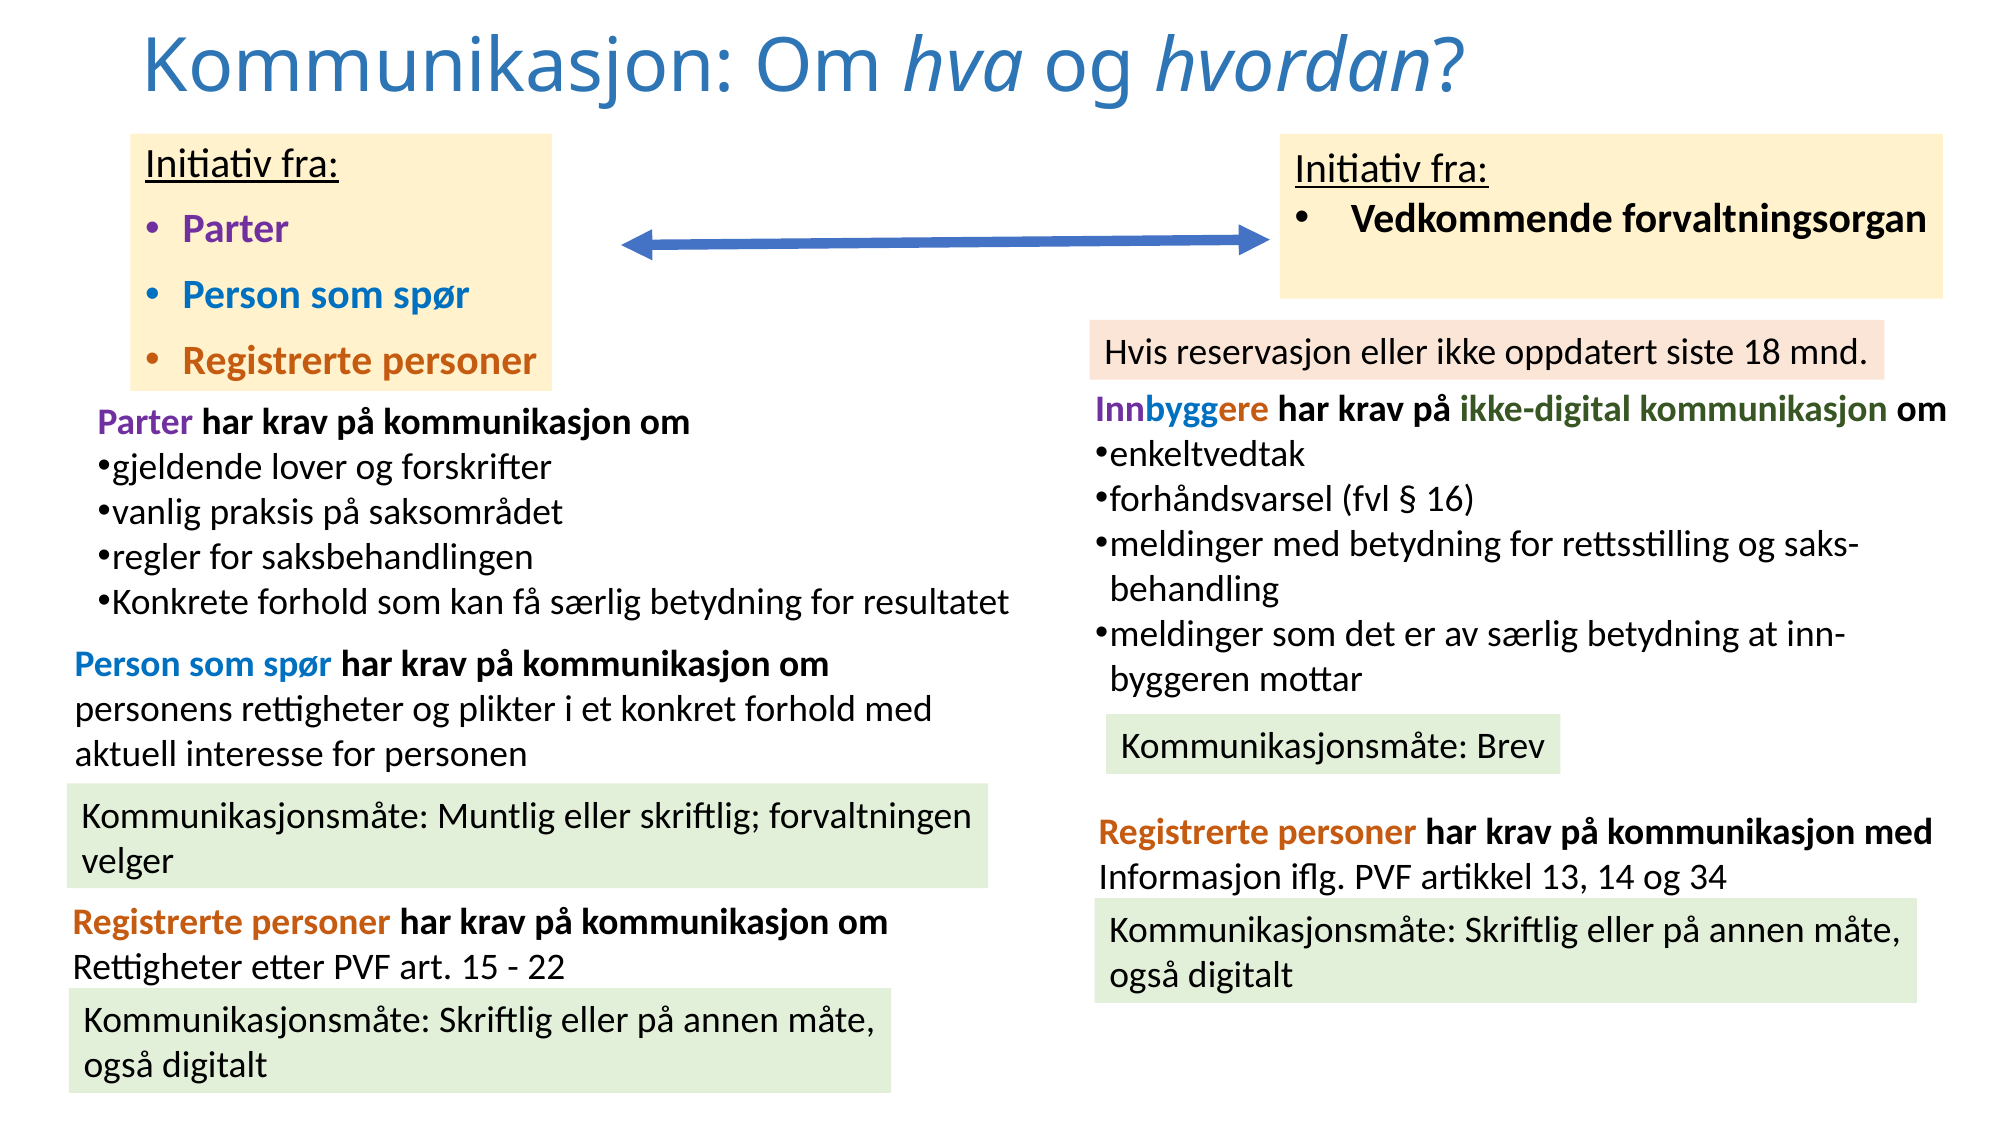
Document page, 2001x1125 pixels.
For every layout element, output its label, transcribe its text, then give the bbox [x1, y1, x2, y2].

text_box Initiativ fra: Parter Person som spør Registrerte personer [130, 133, 553, 389]
text_box Initiativ fra: Vedkommende forvaltningsorgan [1279, 133, 1943, 299]
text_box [621, 239, 1270, 245]
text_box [1080, 319, 1963, 775]
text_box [1080, 799, 1953, 1005]
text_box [61, 389, 1048, 890]
title Kommunikasjon: Om hva og hvordan? [126, 0, 1852, 158]
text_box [54, 889, 908, 1095]
